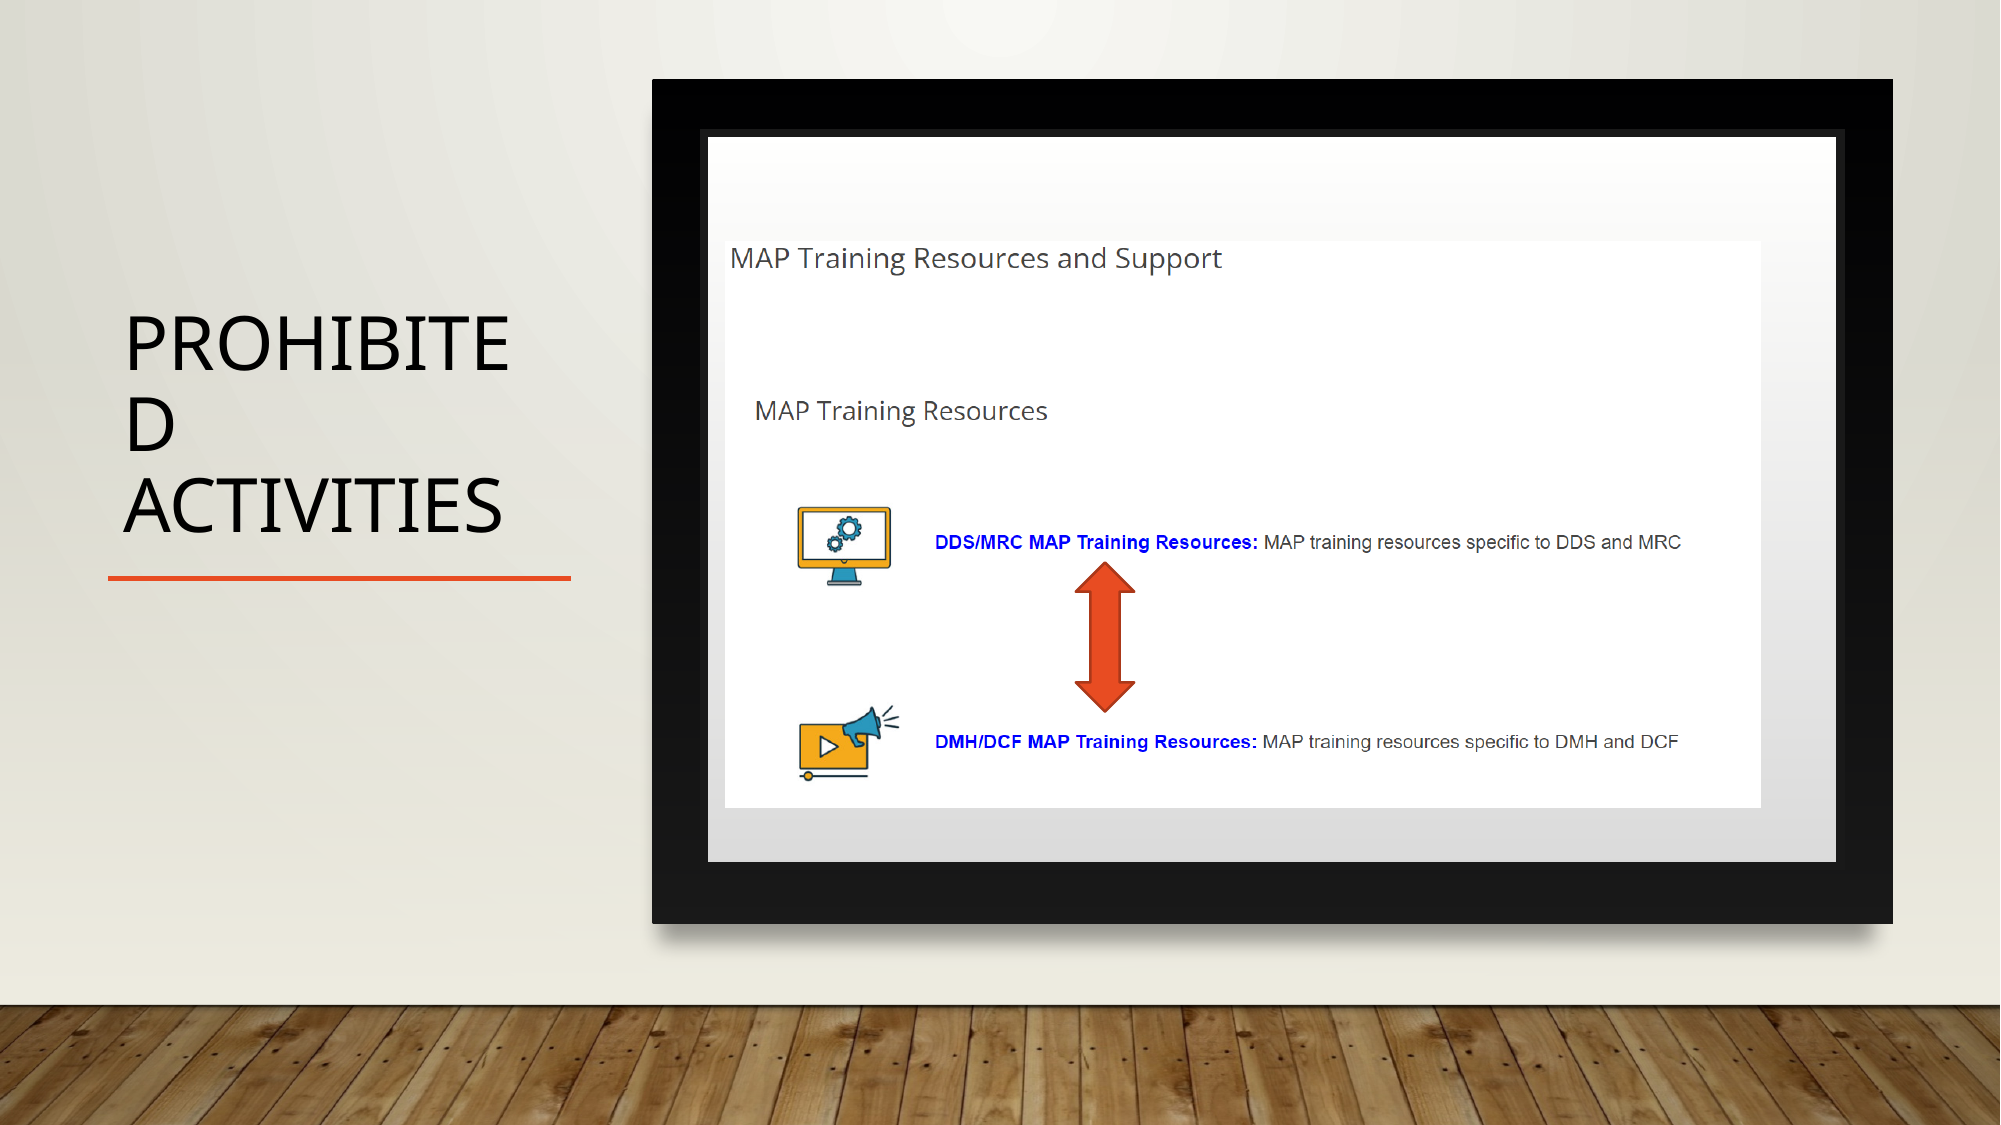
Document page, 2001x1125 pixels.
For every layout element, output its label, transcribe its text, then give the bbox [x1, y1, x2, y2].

text_box [0, 0, 2000, 330]
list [725, 241, 1761, 808]
text_box [0, 330, 2000, 1004]
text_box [652, 78, 1894, 924]
picture [0, 1006, 2000, 1125]
title Prohibited activities [108, 241, 572, 549]
